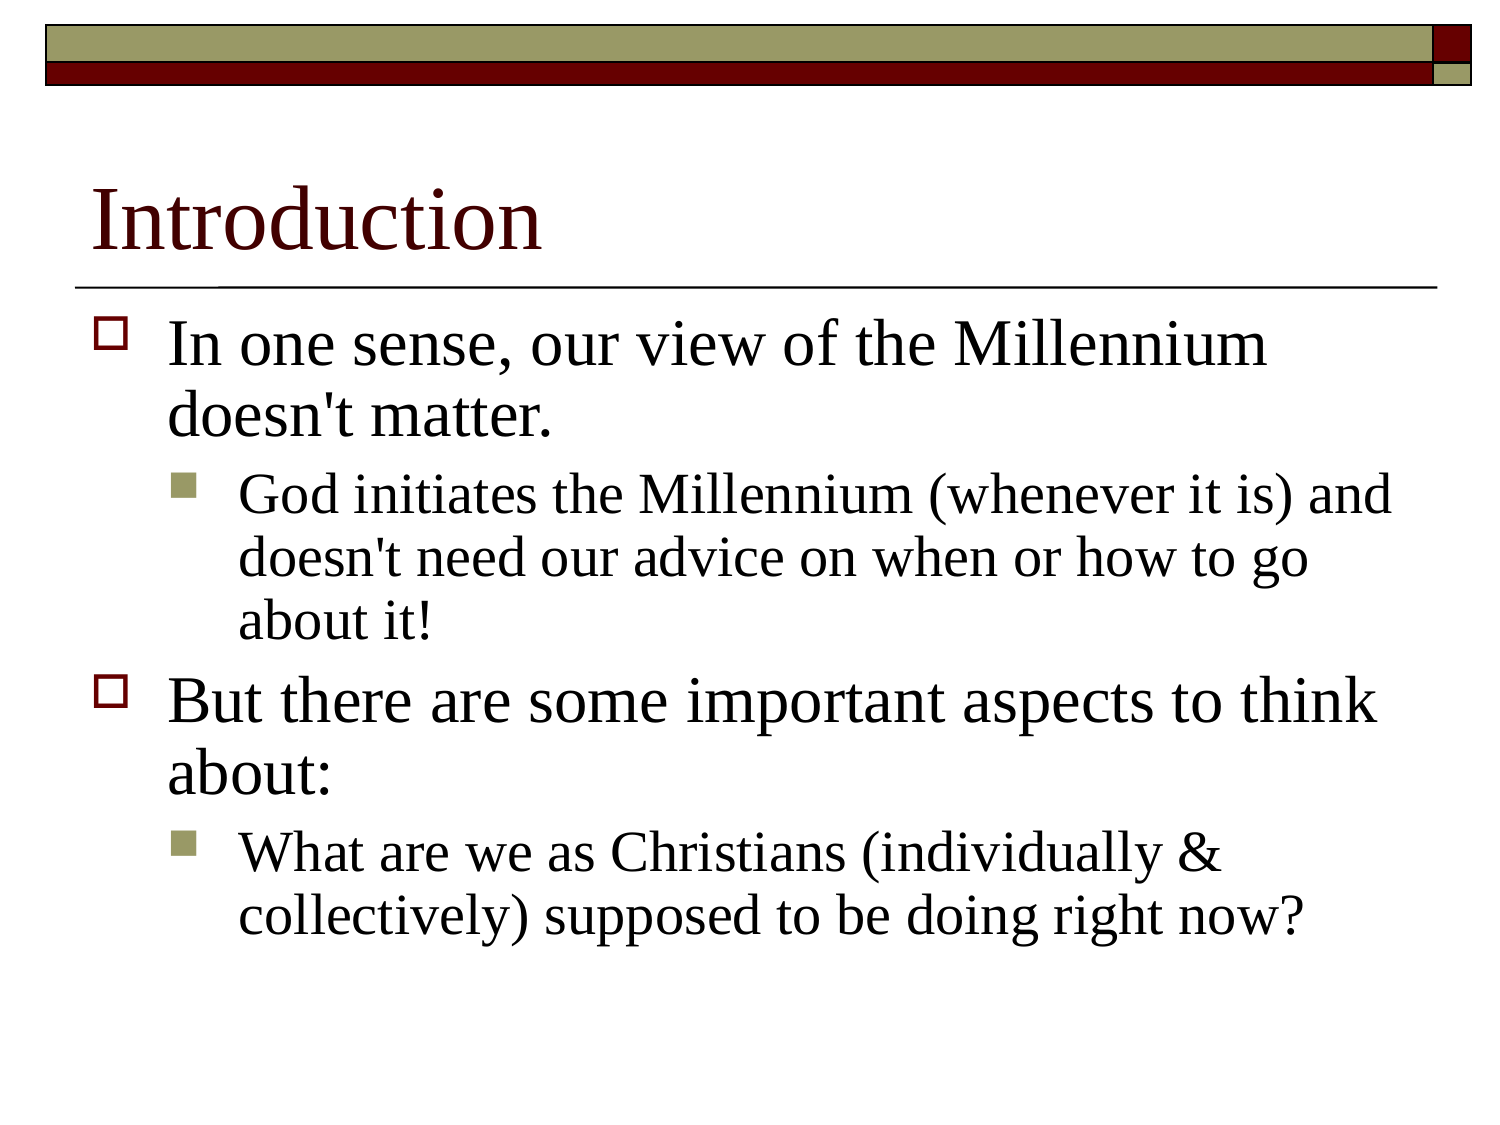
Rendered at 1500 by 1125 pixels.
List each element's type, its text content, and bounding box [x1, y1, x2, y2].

list In one sense, our view of the Millennium doesn't matter. God initiates the Millennium (whenever it is) and doesn't need our advice on when or how to go about it! But there are some important aspects to think about: What are we as Christians (individually & collectively) supposed to be doing right now? [75, 299, 1425, 1006]
title Introduction [75, 87, 1425, 275]
